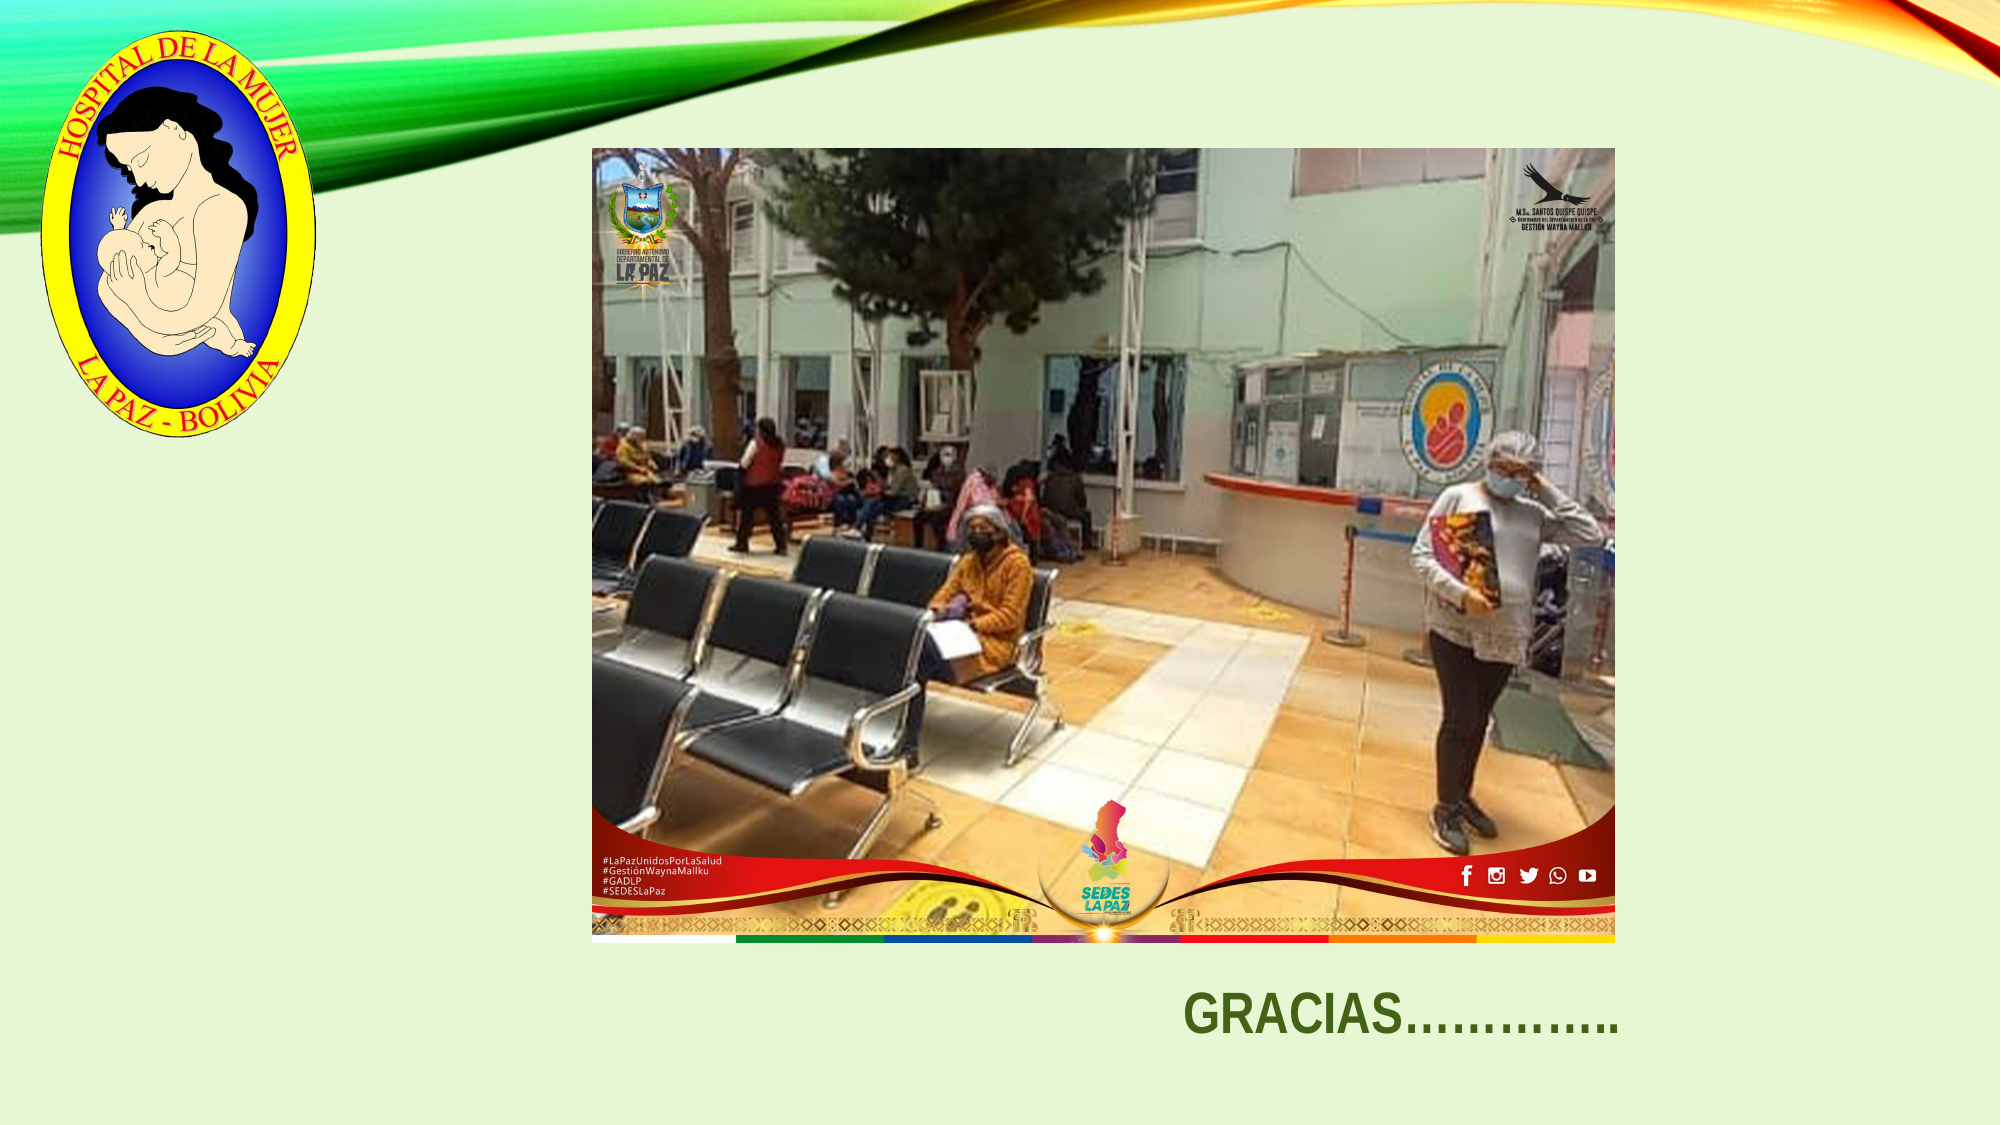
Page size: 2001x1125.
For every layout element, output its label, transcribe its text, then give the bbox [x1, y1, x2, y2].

picture [0, 0, 2000, 943]
text_box GRACIAS………….. [1168, 967, 1889, 1053]
